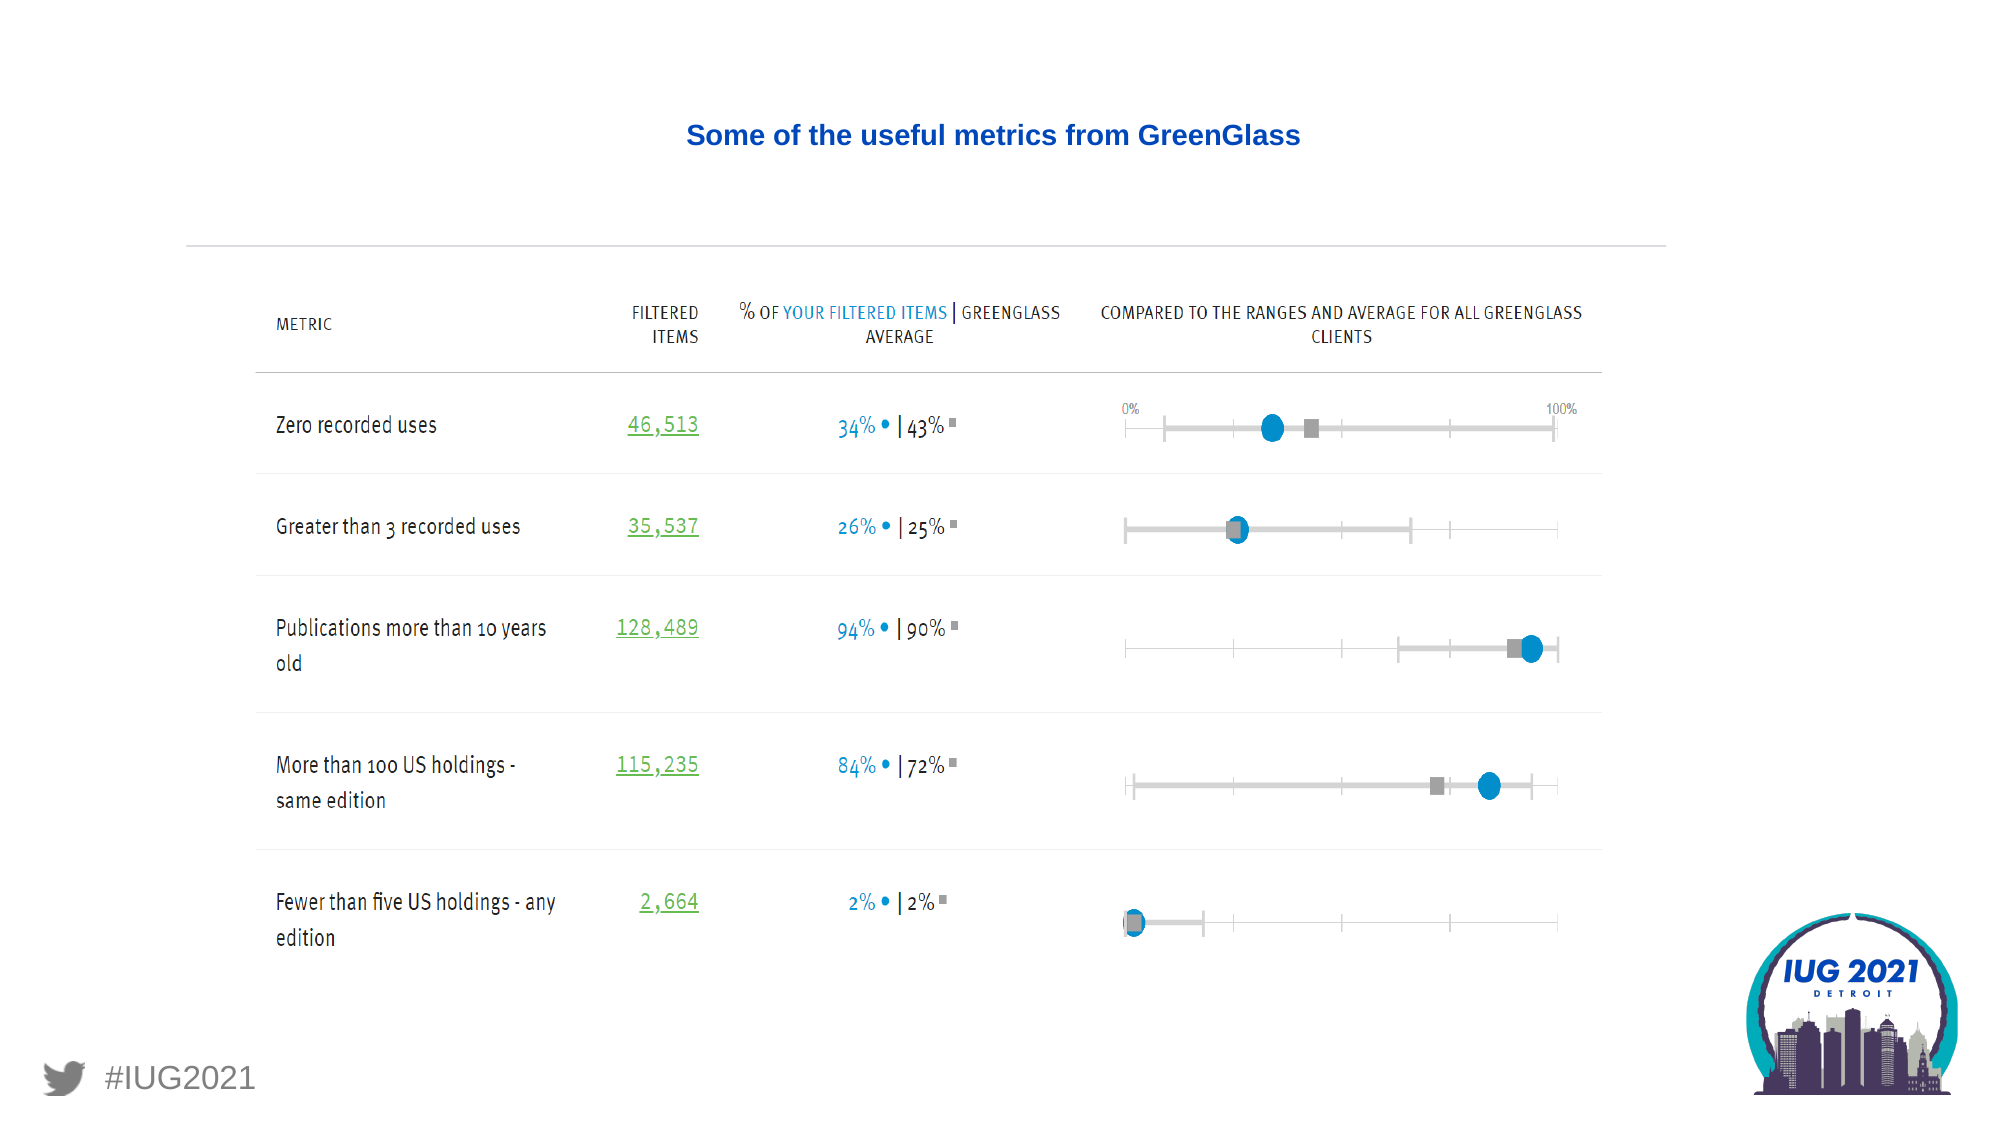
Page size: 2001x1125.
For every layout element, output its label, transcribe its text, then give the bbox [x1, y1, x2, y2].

title Some of the useful metrics from GreenGlass [84, 108, 1903, 229]
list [186, 228, 1666, 965]
